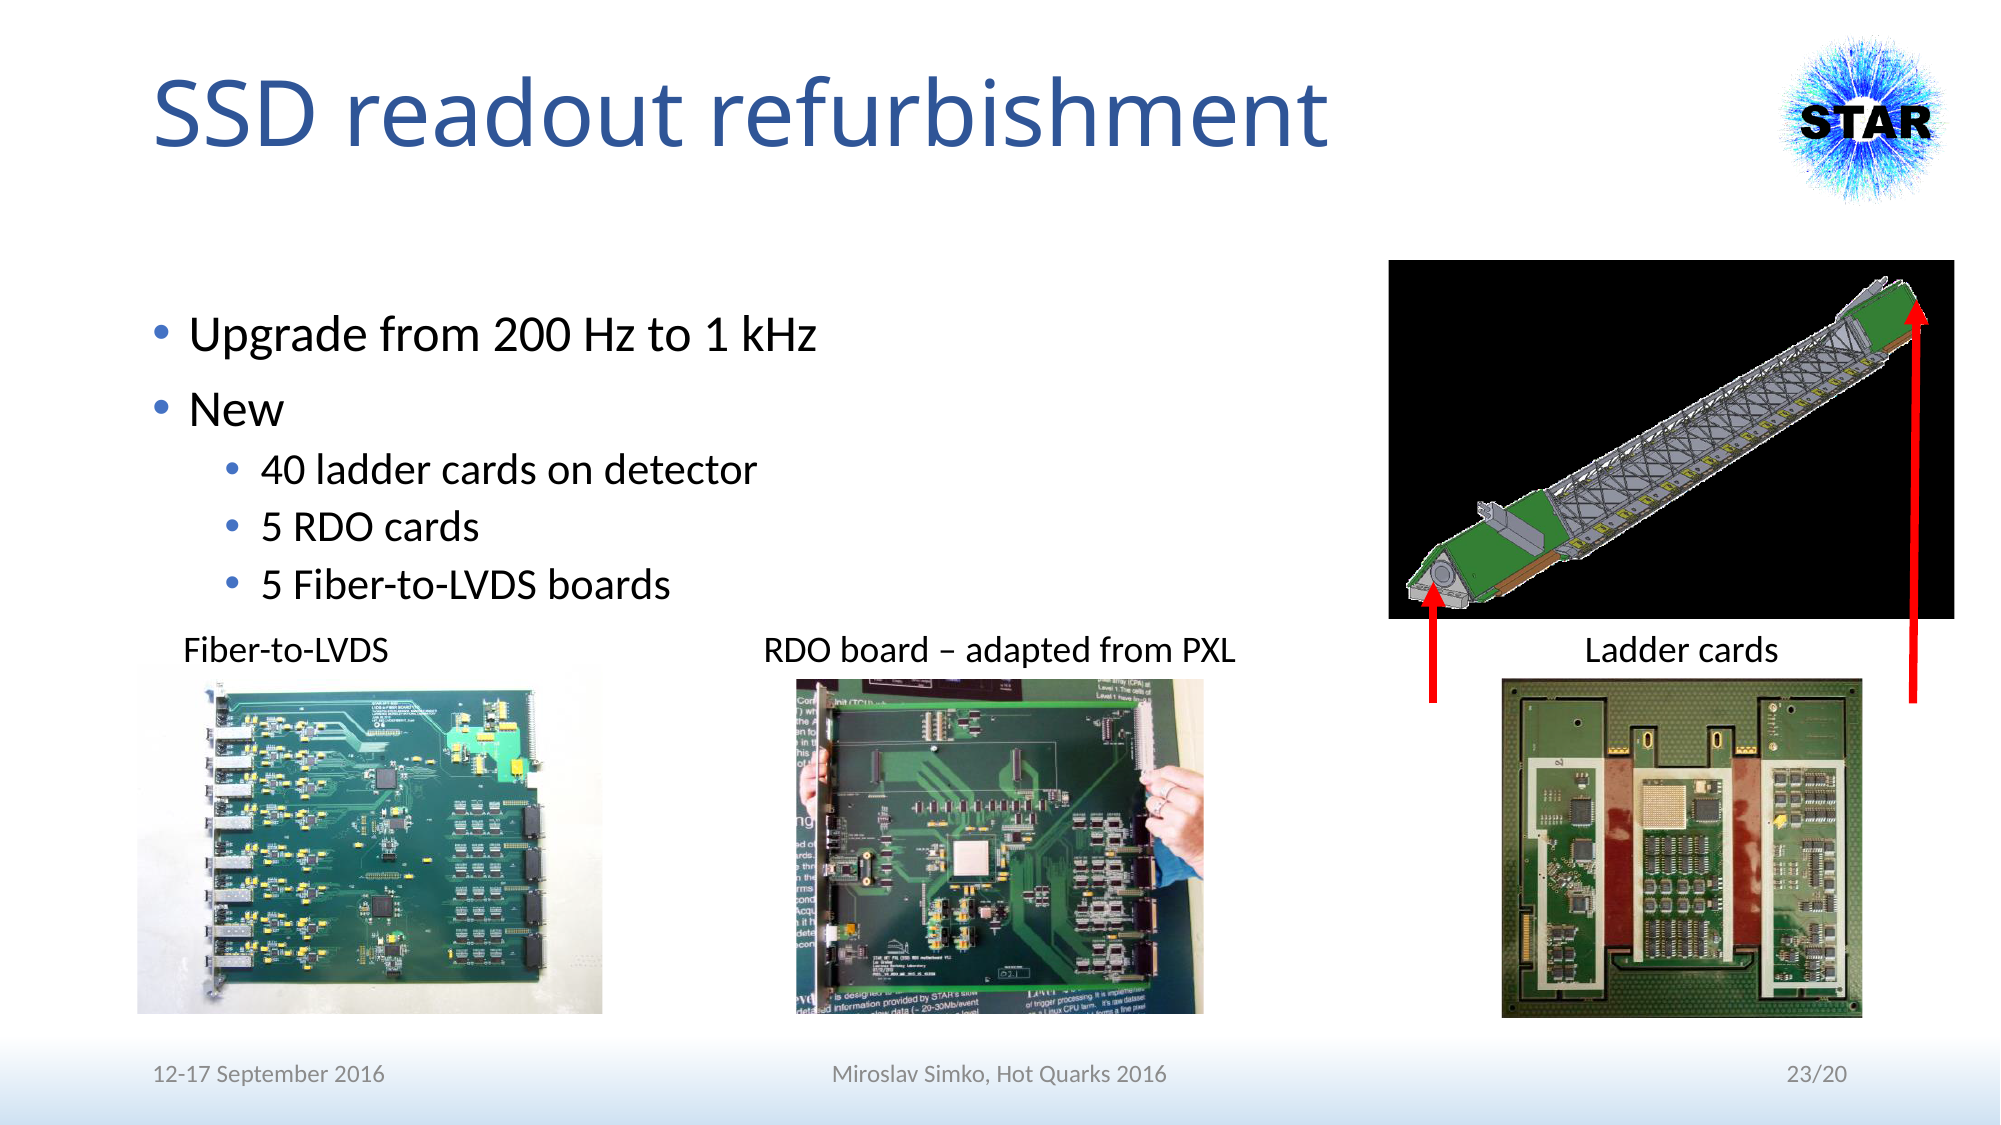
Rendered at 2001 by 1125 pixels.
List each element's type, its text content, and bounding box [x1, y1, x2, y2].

slide_number 23/20 [1412, 1042, 1863, 1103]
footer Miroslav Simko, Hot Quarks 2016 [662, 1042, 1338, 1103]
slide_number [137, 1042, 588, 1103]
text_box RDO board – adapted from PXL [748, 618, 1252, 678]
picture [137, 664, 603, 1014]
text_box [1912, 299, 1917, 704]
list Upgrade from 200 Hz to 1 kHz New 40 ladder cards on detector 5 RDO cards 5 Fiber-to-LVDS boards [137, 299, 1388, 617]
text_box Ladder cards [1570, 619, 1794, 678]
text_box Fiber-to-LVDS [168, 618, 404, 664]
picture [1388, 259, 1955, 619]
title SSD readout refurbishment [137, 39, 1388, 195]
picture [1737, 22, 1988, 216]
picture [1501, 678, 1863, 1018]
picture [796, 679, 1204, 1014]
